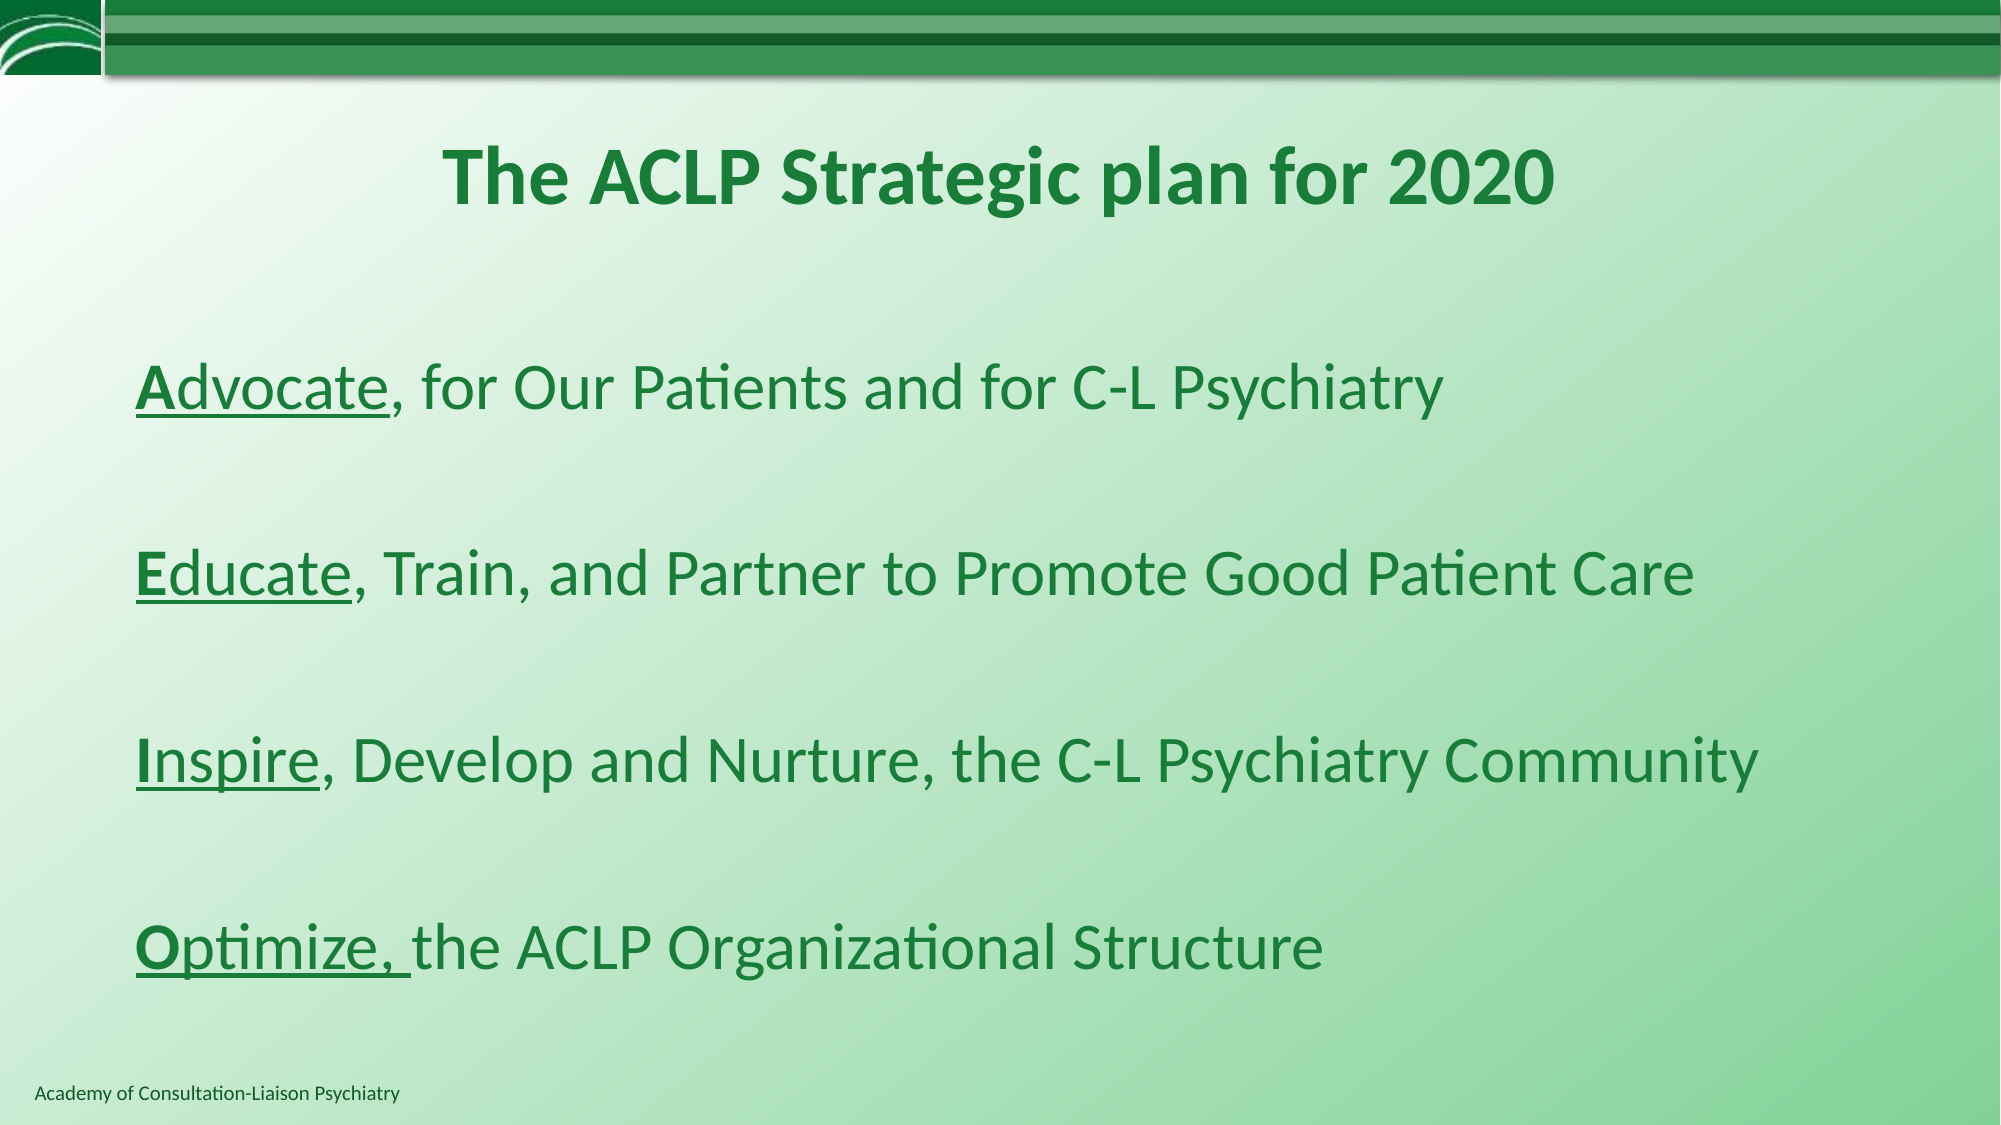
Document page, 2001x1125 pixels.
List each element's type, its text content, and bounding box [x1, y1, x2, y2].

text_box Advocate, for Our Patients and for C-L Psychiatry Educate, Train, and Partner to Promote Good Patient Care Inspire, Develop and Nurture, the C-L Psychiatry Community Optimize, the ACLP Organizational Structure [120, 335, 1900, 990]
text_box The ACLP Strategic plan for 2020 [99, 77, 1900, 265]
picture [0, 0, 101, 75]
